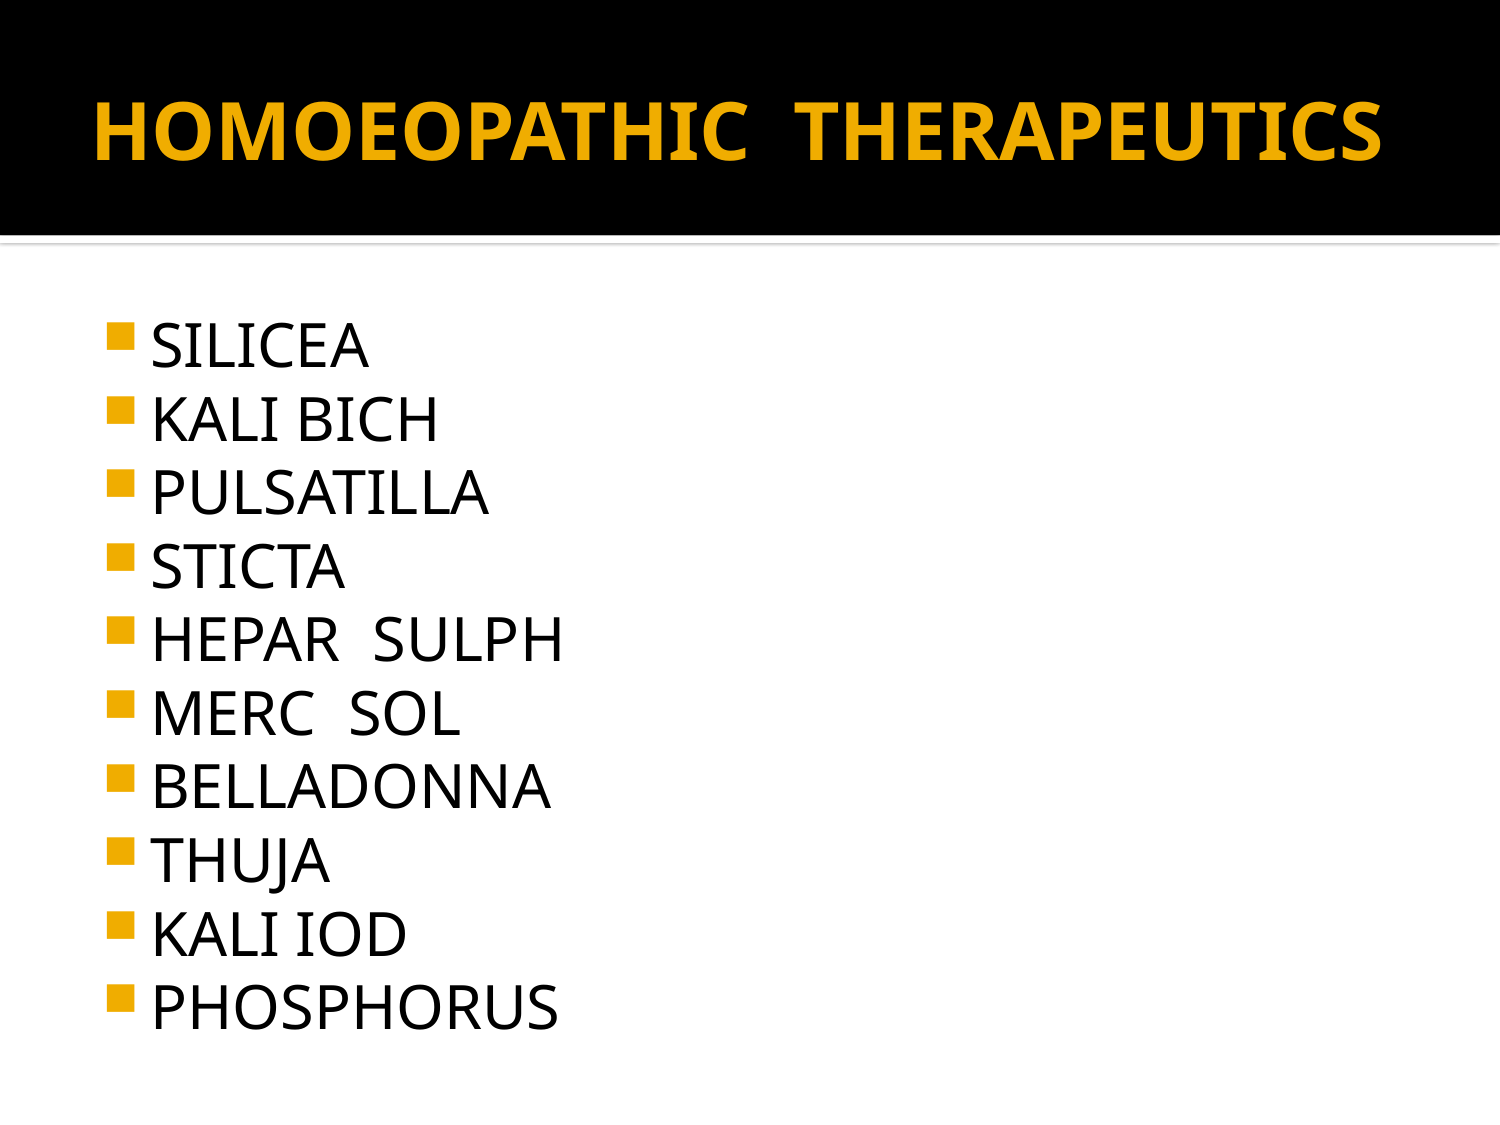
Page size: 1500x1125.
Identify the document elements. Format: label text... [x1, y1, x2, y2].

title HOMOEOPATHIC THERAPEUTICS [75, 25, 1425, 231]
list SILICEA KALI BICH PULSATILLA STICTA HEPAR SULPH MERC SOL BELLADONNA THUJA KALI IOD PHOSPHORUS [75, 291, 1425, 1050]
